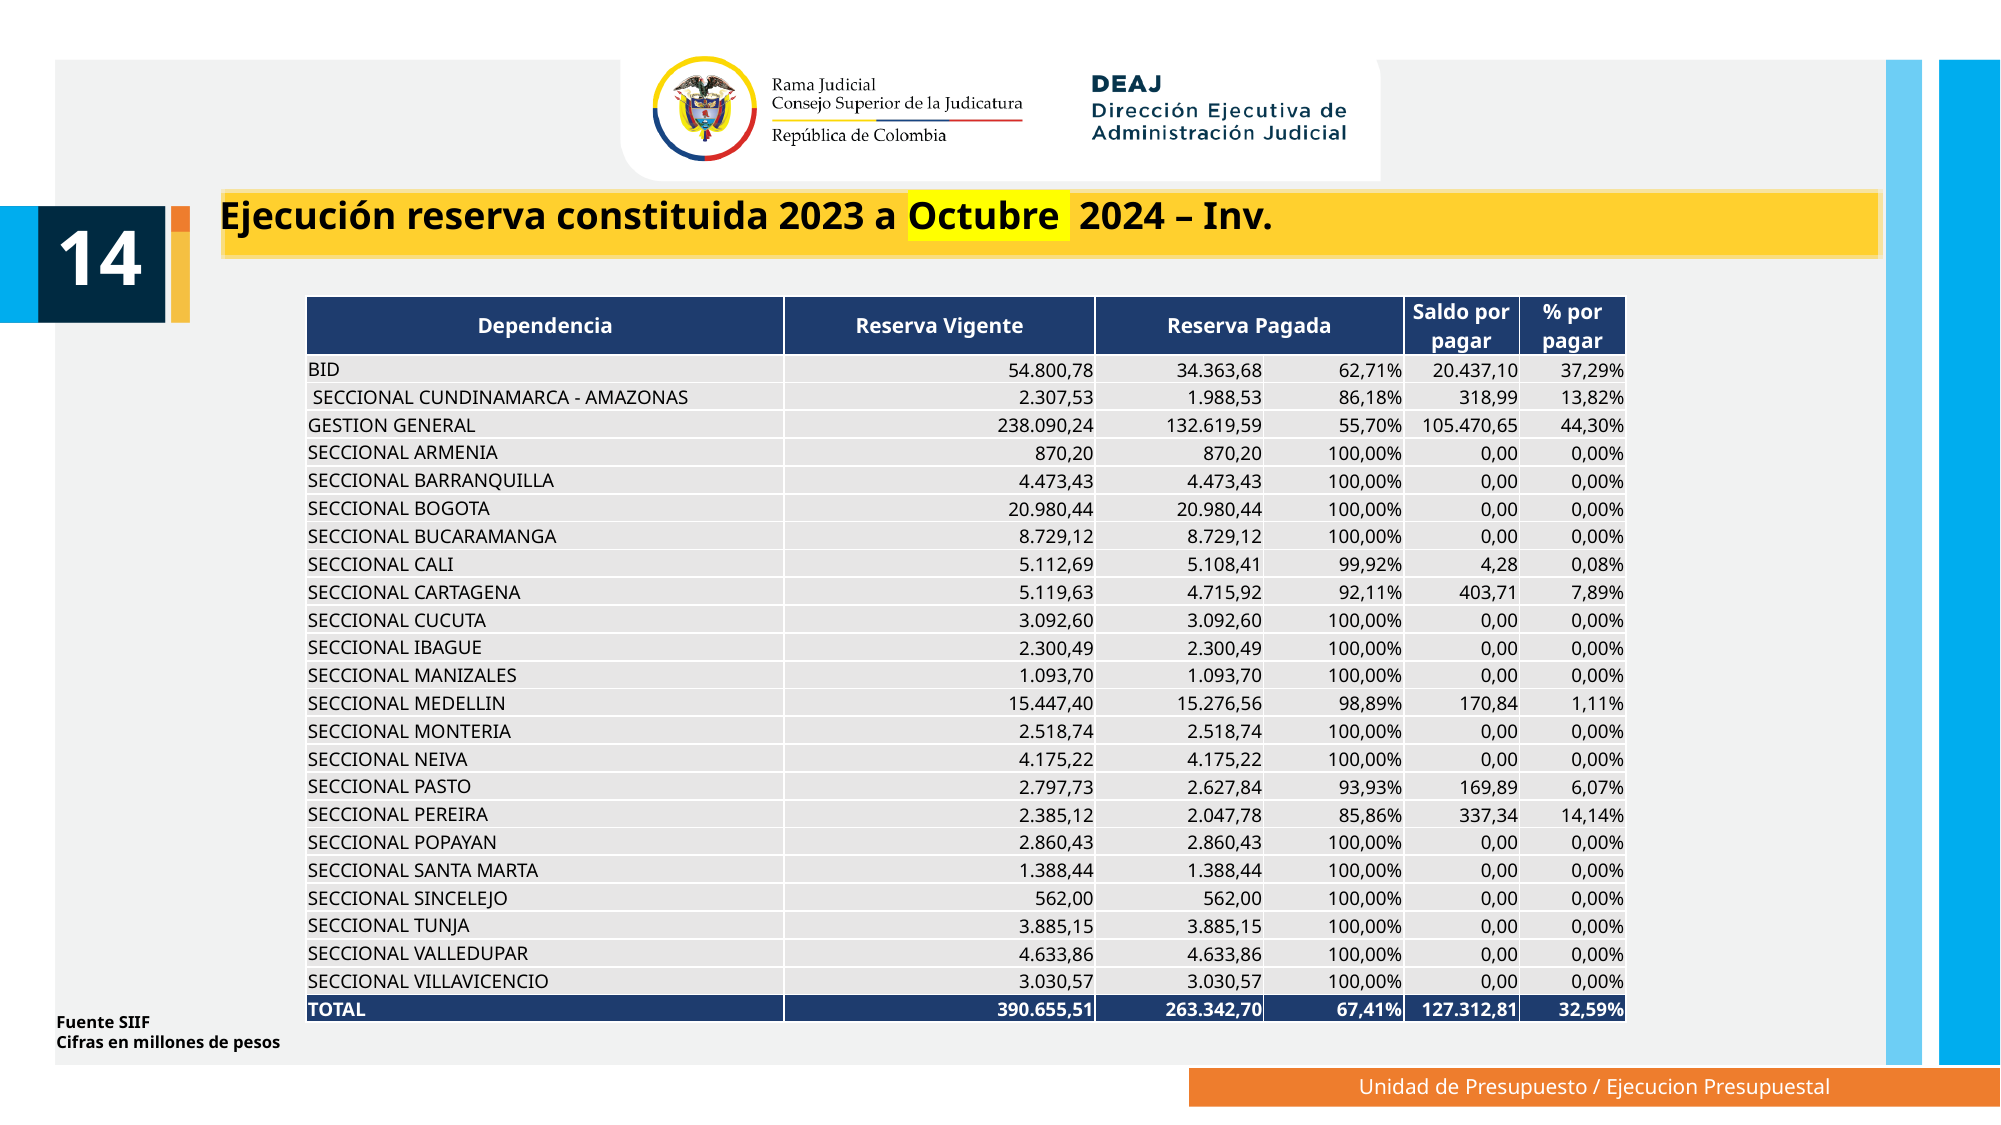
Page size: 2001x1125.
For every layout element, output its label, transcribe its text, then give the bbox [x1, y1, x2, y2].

table_cell 0,00% [1520, 634, 1625, 660]
table_cell 3.885,15 [1096, 912, 1263, 938]
table_cell 0,00% [1520, 745, 1625, 771]
table_cell 4.473,43 [1096, 467, 1263, 493]
table_cell 0,00% [1520, 439, 1625, 465]
table_cell 4.633,86 [785, 940, 1094, 966]
table_cell 0,00% [1520, 606, 1625, 632]
table_cell SECCIONAL BARRANQUILLA [307, 467, 783, 493]
table_cell 0,00 [1405, 856, 1519, 882]
table_cell 1.988,53 [1096, 383, 1263, 409]
table_cell 0,00 [1405, 662, 1519, 688]
table_cell 100,00% [1264, 940, 1403, 966]
table_cell 6,07% [1520, 773, 1625, 799]
table_cell SECCIONAL ARMENIA [307, 439, 783, 465]
table_cell 100,00% [1264, 606, 1403, 632]
table_cell 2.860,43 [1096, 828, 1263, 854]
table_cell 870,20 [1096, 439, 1263, 465]
table_cell 0,00 [1405, 522, 1519, 549]
table_cell 4,28 [1405, 550, 1519, 576]
table_cell 390.655,51 [785, 995, 1094, 1021]
table_cell SECCIONAL VILLAVICENCIO [307, 968, 783, 994]
table_cell 92,11% [1264, 578, 1403, 604]
table_cell 100,00% [1264, 634, 1403, 660]
table_cell 0,00 [1405, 634, 1519, 660]
table_cell 37,29% [1520, 356, 1625, 382]
table_cell SECCIONAL PASTO [307, 773, 783, 799]
table_cell SECCIONAL POPAYAN [307, 828, 783, 854]
table_cell 263.342,70 [1096, 995, 1263, 1021]
table_cell 2.860,43 [785, 828, 1094, 854]
table_cell SECCIONAL MANIZALES [307, 662, 783, 688]
table_cell 1.093,70 [785, 662, 1094, 688]
table_cell 0,00 [1405, 828, 1519, 854]
table_cell 85,86% [1264, 801, 1403, 827]
table_cell 2.797,73 [785, 773, 1094, 799]
table_cell 1,11% [1520, 689, 1625, 715]
table_cell 8.729,12 [785, 522, 1094, 549]
table_cell TOTAL [307, 995, 783, 1021]
table_cell 0,00 [1405, 968, 1519, 994]
table_cell 100,00% [1264, 662, 1403, 688]
table_cell 0,00% [1520, 884, 1625, 910]
table_cell 4.175,22 [1096, 745, 1263, 771]
table_cell SECCIONAL BOGOTA [307, 495, 783, 521]
table_cell 3.030,57 [1096, 968, 1263, 994]
table_cell 0,00 [1405, 606, 1519, 632]
list 14 [25, 203, 174, 312]
list Ejecución reserva constituida 2023 a Octubre 2024 – Inv. [204, 189, 1896, 274]
table_cell 98,89% [1264, 689, 1403, 715]
table_cell SECCIONAL TUNJA [307, 912, 783, 938]
table_cell GESTION GENERAL [307, 411, 783, 437]
table_cell 169,89 [1405, 773, 1519, 799]
table_cell 2.518,74 [785, 717, 1094, 743]
table_cell 99,92% [1264, 550, 1403, 576]
table_cell 562,00 [785, 884, 1094, 910]
picture [0, 0, 2001, 1125]
table_cell 100,00% [1264, 439, 1403, 465]
table_cell 170,84 [1405, 689, 1519, 715]
table_cell 20.980,44 [1096, 495, 1263, 521]
table_cell 0,00 [1405, 912, 1519, 938]
table_cell 3.885,15 [785, 912, 1094, 938]
table_cell SECCIONAL IBAGUE [307, 634, 783, 660]
table_cell 0,00% [1520, 856, 1625, 882]
table_cell 100,00% [1264, 968, 1403, 994]
table_cell 100,00% [1264, 467, 1403, 493]
table_cell 62,71% [1264, 356, 1403, 382]
table_cell 127.312,81 [1405, 995, 1519, 1021]
table_header Saldo por pagar [1405, 297, 1519, 354]
table_cell 2.518,74 [1096, 717, 1263, 743]
table_cell 0,00 [1405, 495, 1519, 521]
table_cell 1.388,44 [1096, 856, 1263, 882]
table_cell 8.729,12 [1096, 522, 1263, 549]
table_cell 0,00% [1520, 467, 1625, 493]
table_cell 132.619,59 [1096, 411, 1263, 437]
table_cell 67,41% [1264, 995, 1403, 1021]
table_cell 0,00% [1520, 717, 1625, 743]
table_cell 4.473,43 [785, 467, 1094, 493]
table_cell 55,70% [1264, 411, 1403, 437]
text_box Fuente SIIF Cifras en millones de pesos [41, 1004, 328, 1080]
table_cell SECCIONAL VALLEDUPAR [307, 940, 783, 966]
table_cell 4.715,92 [1096, 578, 1263, 604]
table_cell 562,00 [1096, 884, 1263, 910]
table_cell 0,00 [1405, 884, 1519, 910]
table_cell SECCIONAL CUCUTA [307, 606, 783, 632]
table_cell 318,99 [1405, 383, 1519, 409]
table_cell 100,00% [1264, 522, 1403, 549]
table_cell SECCIONAL SANTA MARTA [307, 856, 783, 882]
table_cell 20.437,10 [1405, 356, 1519, 382]
table_header Dependencia [307, 297, 783, 354]
table_cell 100,00% [1264, 495, 1403, 521]
table_cell SECCIONAL CARTAGENA [307, 578, 783, 604]
table_cell SECCIONAL SINCELEJO [307, 884, 783, 910]
table_cell 15.447,40 [785, 689, 1094, 715]
table_cell 0,08% [1520, 550, 1625, 576]
table_cell 403,71 [1405, 578, 1519, 604]
table_cell SECCIONAL MEDELLIN [307, 689, 783, 715]
table_cell 86,18% [1264, 383, 1403, 409]
table_cell 5.108,41 [1096, 550, 1263, 576]
table_cell 3.092,60 [1096, 606, 1263, 632]
table_cell 54.800,78 [785, 356, 1094, 382]
table_cell 0,00 [1405, 467, 1519, 493]
table_cell 2.047,78 [1096, 801, 1263, 827]
table_cell 32,59% [1520, 995, 1625, 1021]
table_cell SECCIONAL PEREIRA [307, 801, 783, 827]
table_cell 100,00% [1264, 828, 1403, 854]
table_cell 3.092,60 [785, 606, 1094, 632]
table_cell SECCIONAL BUCARAMANGA [307, 522, 783, 549]
table_cell 105.470,65 [1405, 411, 1519, 437]
table_cell 4.633,86 [1096, 940, 1263, 966]
table_cell 2.385,12 [785, 801, 1094, 827]
table_cell 100,00% [1264, 856, 1403, 882]
table_header Reserva Pagada [1096, 297, 1403, 354]
table_cell 44,30% [1520, 411, 1625, 437]
table_cell 0,00% [1520, 522, 1625, 549]
table_cell SECCIONAL CALI [307, 550, 783, 576]
table_cell 0,00 [1405, 940, 1519, 966]
table_cell SECCIONAL CUNDINAMARCA - AMAZONAS [307, 383, 783, 409]
table_cell SECCIONAL NEIVA [307, 745, 783, 771]
table_cell 100,00% [1264, 912, 1403, 938]
table_header % por pagar [1520, 297, 1625, 354]
table_cell SECCIONAL MONTERIA [307, 717, 783, 743]
list Unidad de Presupuesto / Ejecucion Presupuestal [1189, 1068, 2000, 1107]
table_cell 2.300,49 [785, 634, 1094, 660]
table_cell 4.175,22 [785, 745, 1094, 771]
table_cell 1.093,70 [1096, 662, 1263, 688]
table_cell 0,00% [1520, 940, 1625, 966]
table_cell 13,82% [1520, 383, 1625, 409]
table_cell 5.119,63 [785, 578, 1094, 604]
table_cell 0,00 [1405, 439, 1519, 465]
table_cell 0,00% [1520, 828, 1625, 854]
table_cell 93,93% [1264, 773, 1403, 799]
table_cell 0,00 [1405, 745, 1519, 771]
table_cell 0,00% [1520, 912, 1625, 938]
table_cell 0,00% [1520, 968, 1625, 994]
table_cell 100,00% [1264, 745, 1403, 771]
table_cell 20.980,44 [785, 495, 1094, 521]
table_cell 34.363,68 [1096, 356, 1263, 382]
table_cell 2.307,53 [785, 383, 1094, 409]
table_cell 0,00% [1520, 662, 1625, 688]
table_cell 238.090,24 [785, 411, 1094, 437]
table_cell 2.627,84 [1096, 773, 1263, 799]
table_cell 3.030,57 [785, 968, 1094, 994]
table_cell 870,20 [785, 439, 1094, 465]
table_cell 0,00% [1520, 495, 1625, 521]
table_cell 14,14% [1520, 801, 1625, 827]
table_cell 5.112,69 [785, 550, 1094, 576]
table_cell 2.300,49 [1096, 634, 1263, 660]
table_cell BID [307, 356, 783, 382]
table_cell 100,00% [1264, 884, 1403, 910]
table_cell 7,89% [1520, 578, 1625, 604]
table_cell 100,00% [1264, 717, 1403, 743]
table_cell 15.276,56 [1096, 689, 1263, 715]
table_cell 337,34 [1405, 801, 1519, 827]
table_cell 1.388,44 [785, 856, 1094, 882]
table_cell 0,00 [1405, 717, 1519, 743]
table_header Reserva Vigente [785, 297, 1094, 354]
